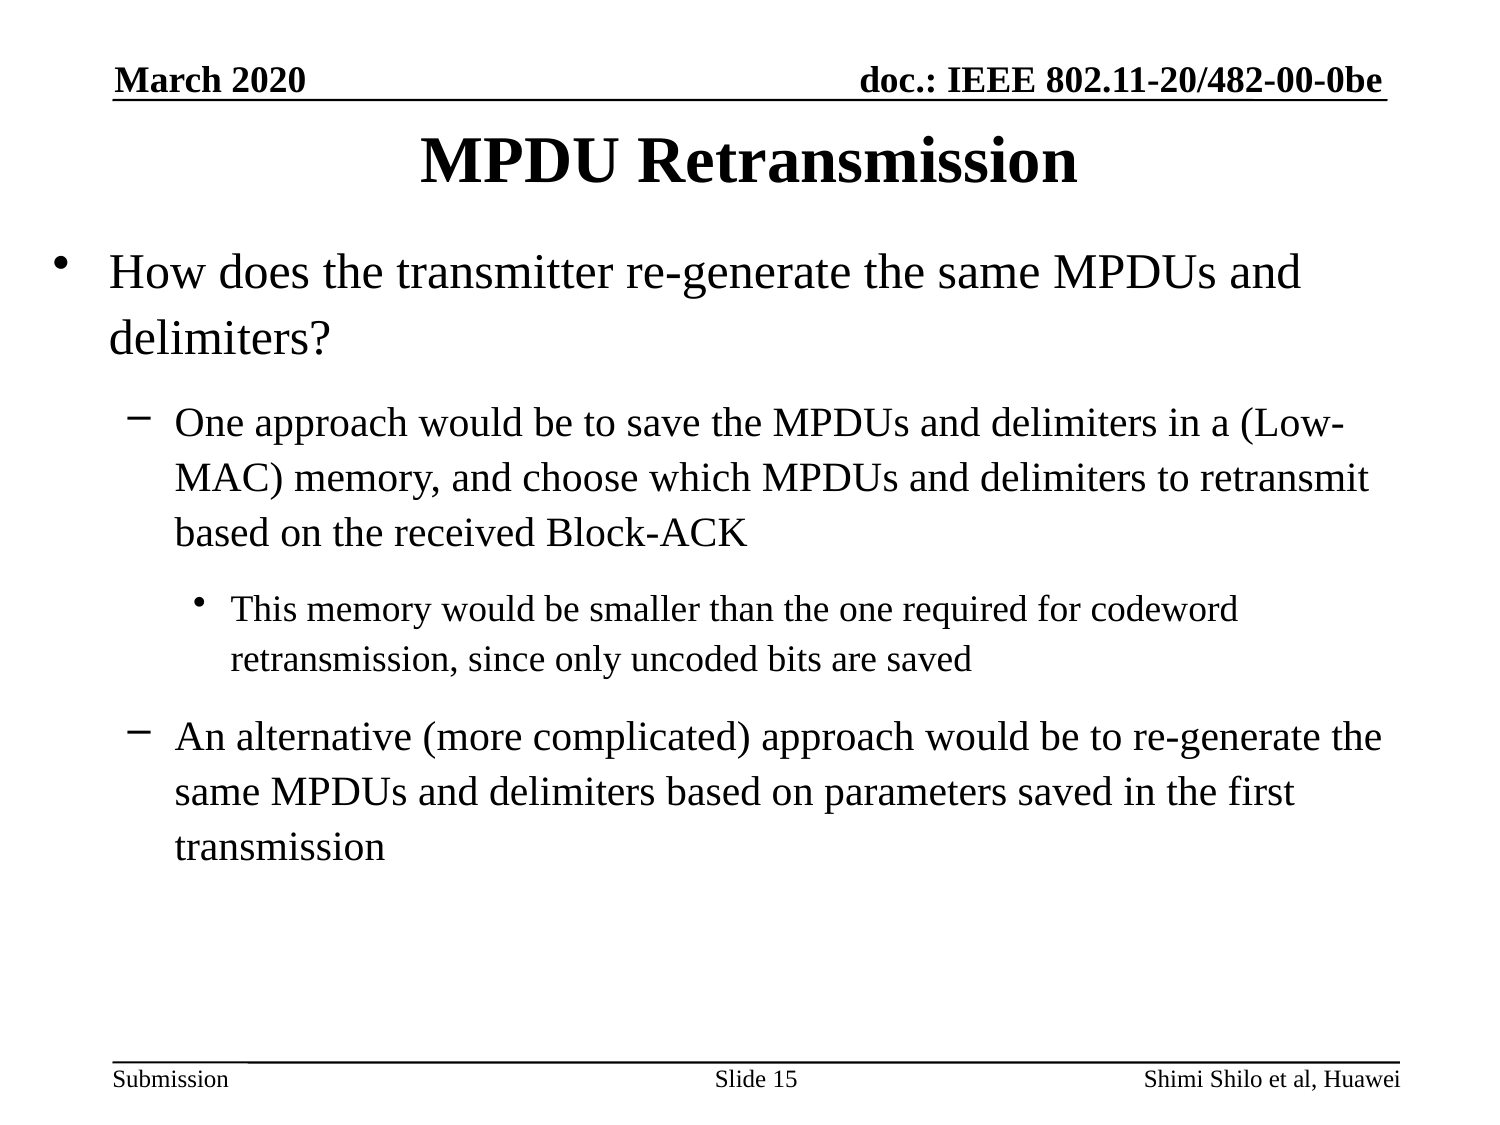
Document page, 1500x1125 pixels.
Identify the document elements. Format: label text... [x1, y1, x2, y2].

slide_number Slide 15 [712, 1061, 800, 1093]
title MPDU Retransmission [112, 112, 1388, 201]
footer Shimi Shilo et al, Huawei [1140, 1061, 1402, 1093]
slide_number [114, 54, 309, 101]
list How does the transmitter re-generate the same MPDUs and delimiters? One approach would be to save the MPDUs and delimiters in a (Low-MAC) memory, and choose which MPDUs and delimiters to retransmit based on the received Block-ACK This memory would be smaller than the one required for codeword retransmission, since only uncoded bits are saved An alternative (more complicated) approach would be to re-generate the same MPDUs and delimiters based on parameters saved in the first transmission [37, 224, 1463, 1051]
